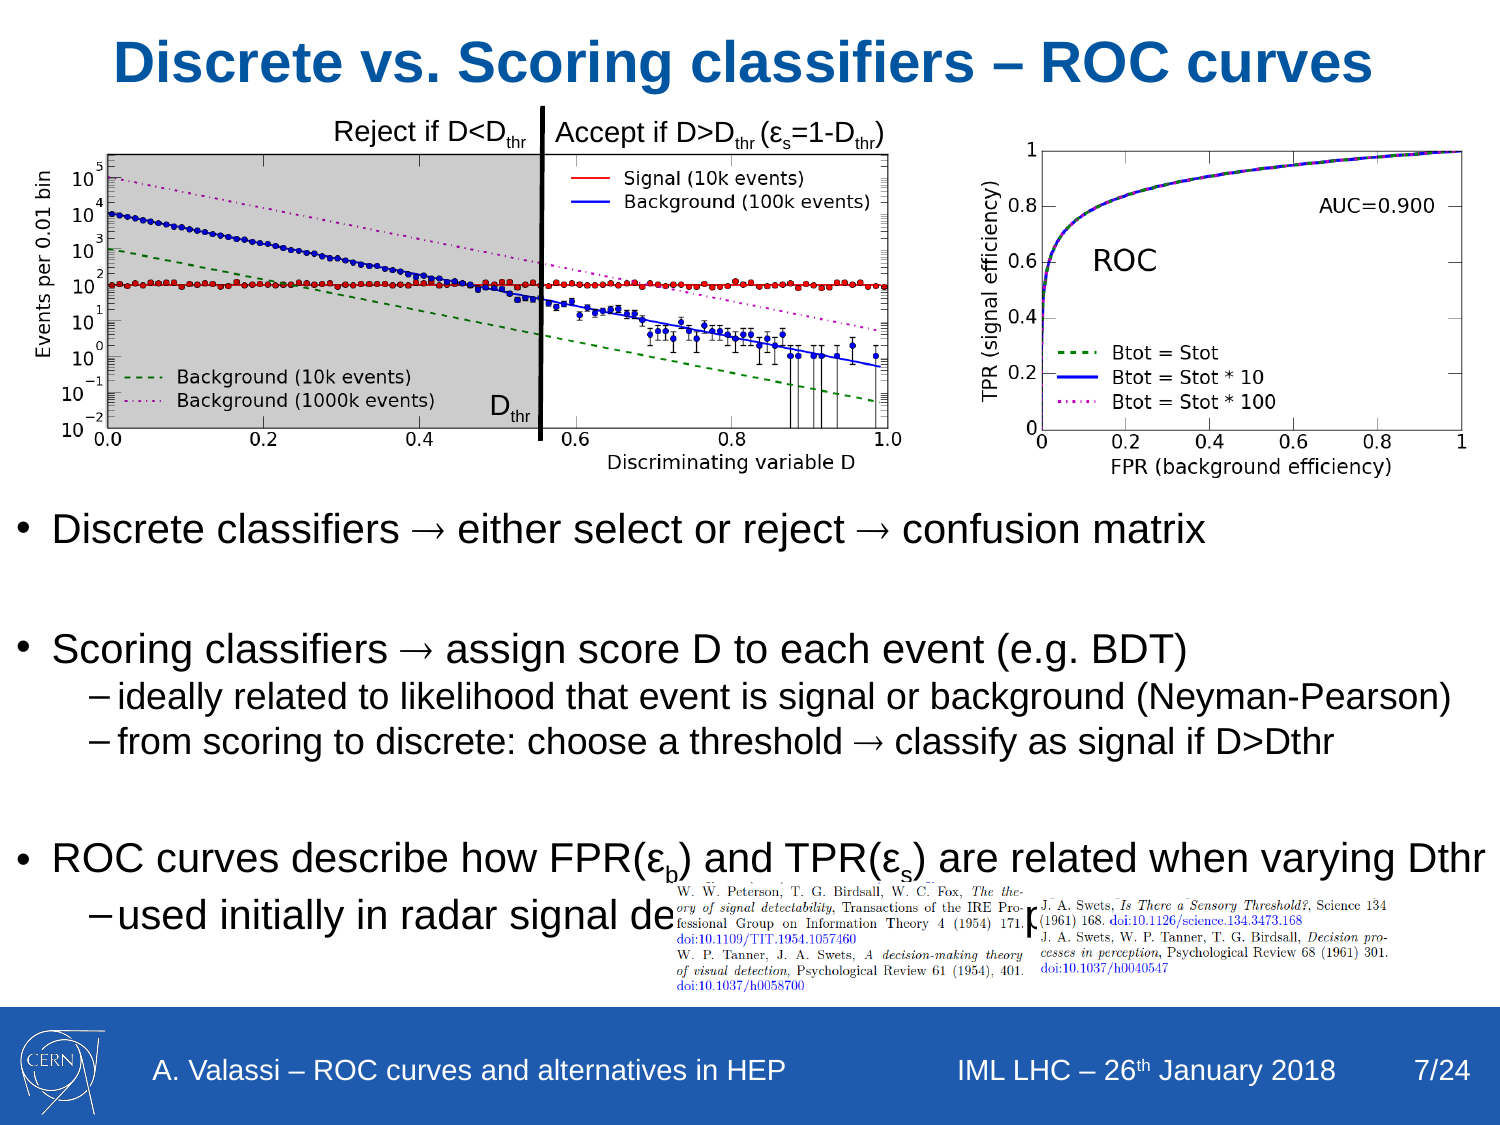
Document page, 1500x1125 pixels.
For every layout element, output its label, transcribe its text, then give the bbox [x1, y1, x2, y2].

list Discrete classifiers  either select or reject  confusion matrix Scoring classifiers  assign score D to each event (e.g. BDT) ideally related to likelihood that event is signal or background (Neyman-Pearson) from scoring to discrete: choose a threshold  classify as signal if D>Dthr ROC curves describe how FPR(εb) and TPR(εs) are related when varying Dthr used initially in radar signal detection and psychophysics (1940-50’s) [0, 487, 1500, 972]
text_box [673, 882, 1393, 992]
title Discrete vs. Scoring classifiers – ROC curves [0, 9, 1490, 109]
picture [20, 1030, 106, 1116]
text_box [28, 104, 910, 481]
picture [977, 138, 1469, 481]
